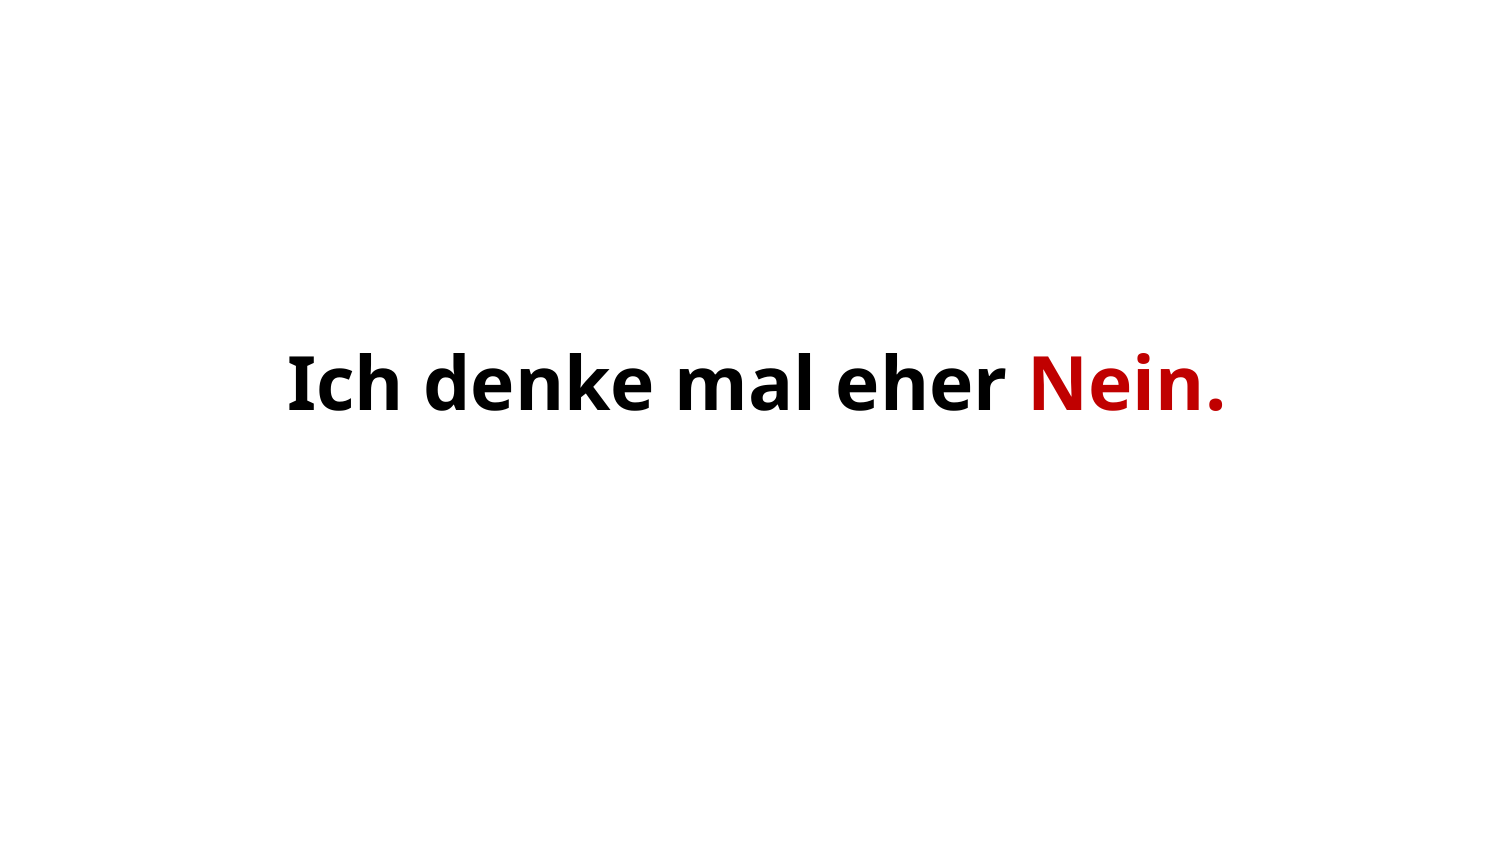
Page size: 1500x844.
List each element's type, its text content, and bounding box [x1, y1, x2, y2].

list Ich denke mal eher Nein. [82, 320, 1432, 524]
